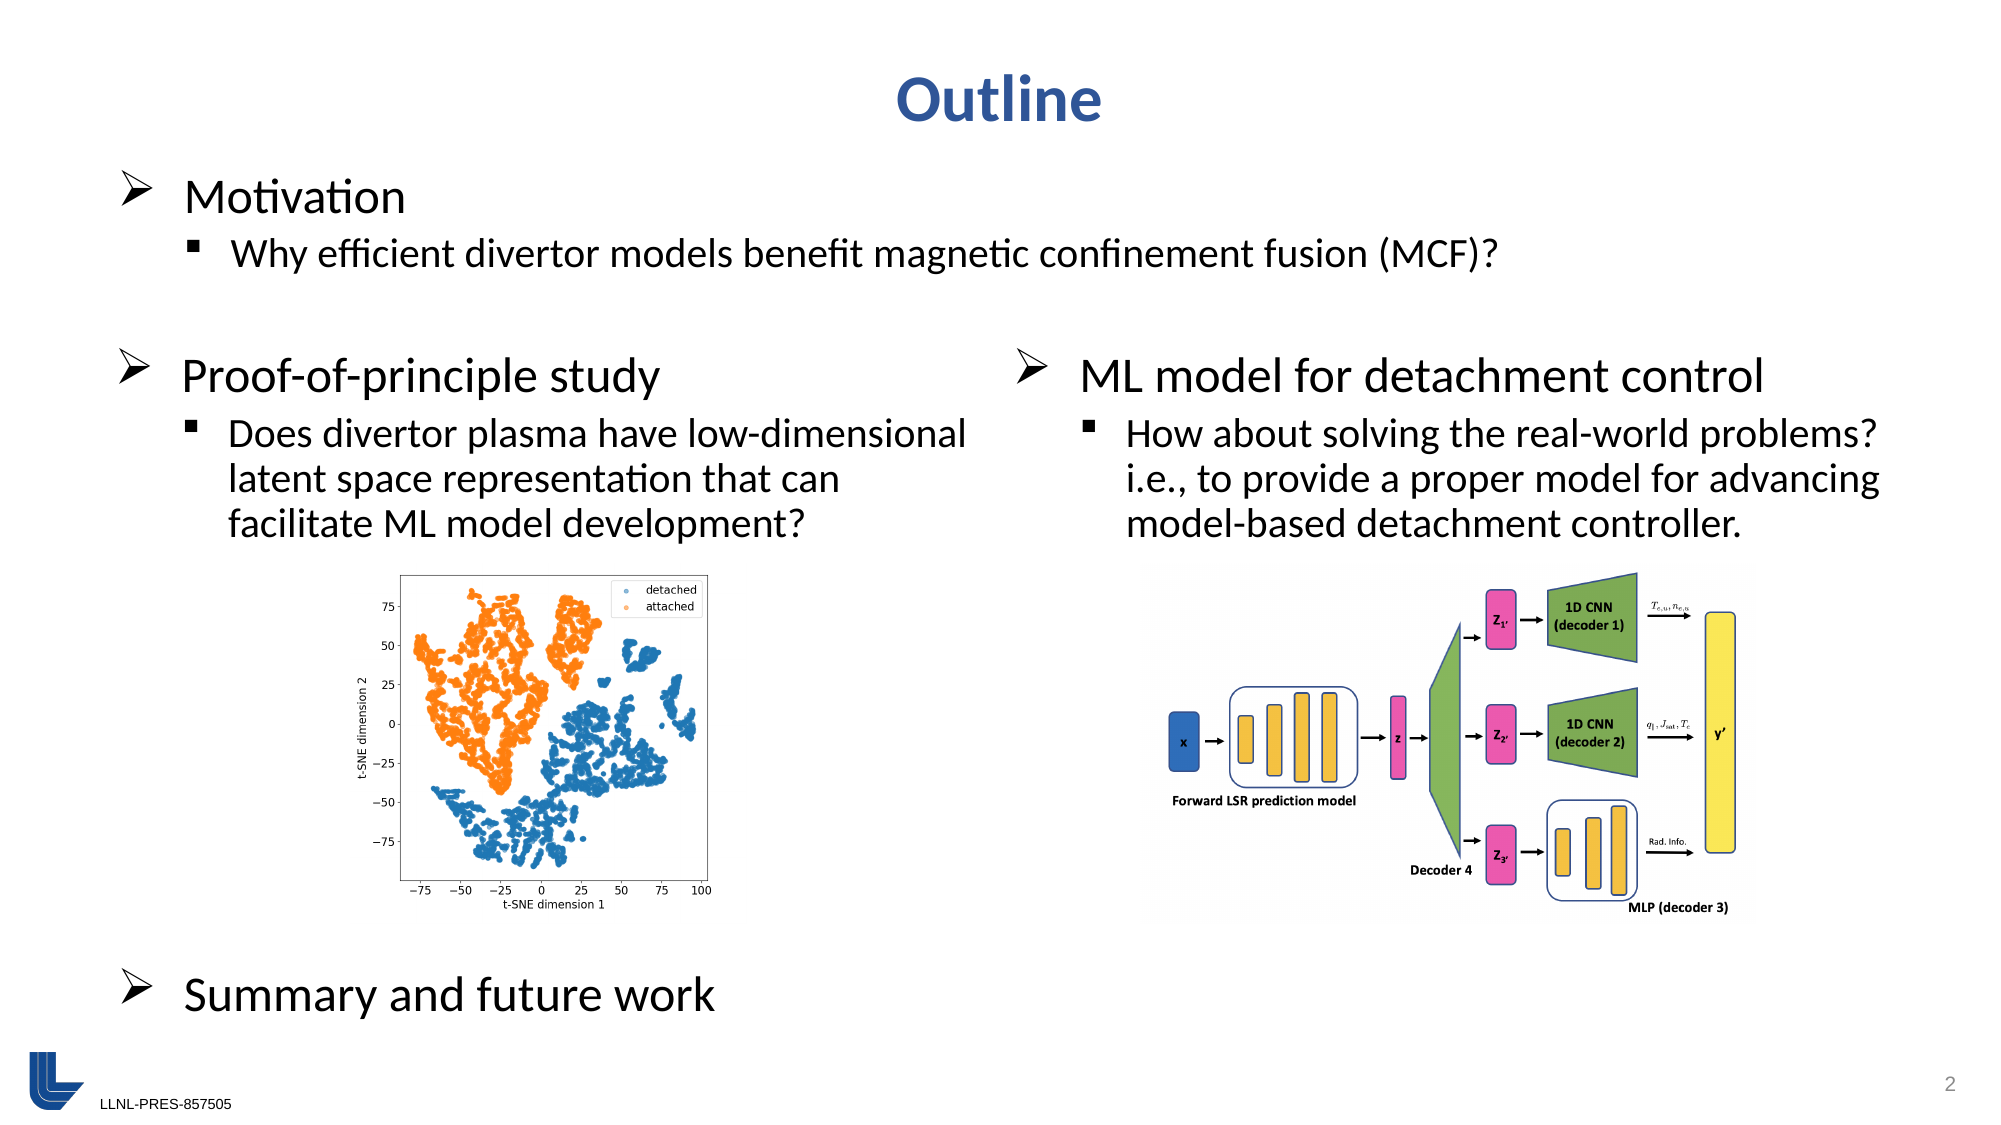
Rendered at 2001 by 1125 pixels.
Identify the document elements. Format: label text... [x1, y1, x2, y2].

text_box ML model for detachment control How about solving the real-world problems? i.e., to provide a proper model for advancing model-based detachment controller. [1000, 341, 1898, 712]
slide_number 2 [1900, 1063, 1971, 1104]
text_box Summary and future work [102, 961, 1900, 1116]
picture [1140, 563, 1756, 924]
picture [350, 563, 747, 924]
list Motivation Why efficient divertor models benefit magnetic confinement fusion (MCF)? [102, 162, 1900, 359]
text_box Proof-of-principle study Does divertor plasma have low-dimensional latent space representation that can facilitate ML model development? [99, 341, 1000, 712]
title Outline [99, 43, 1900, 144]
picture [29, 1052, 95, 1110]
